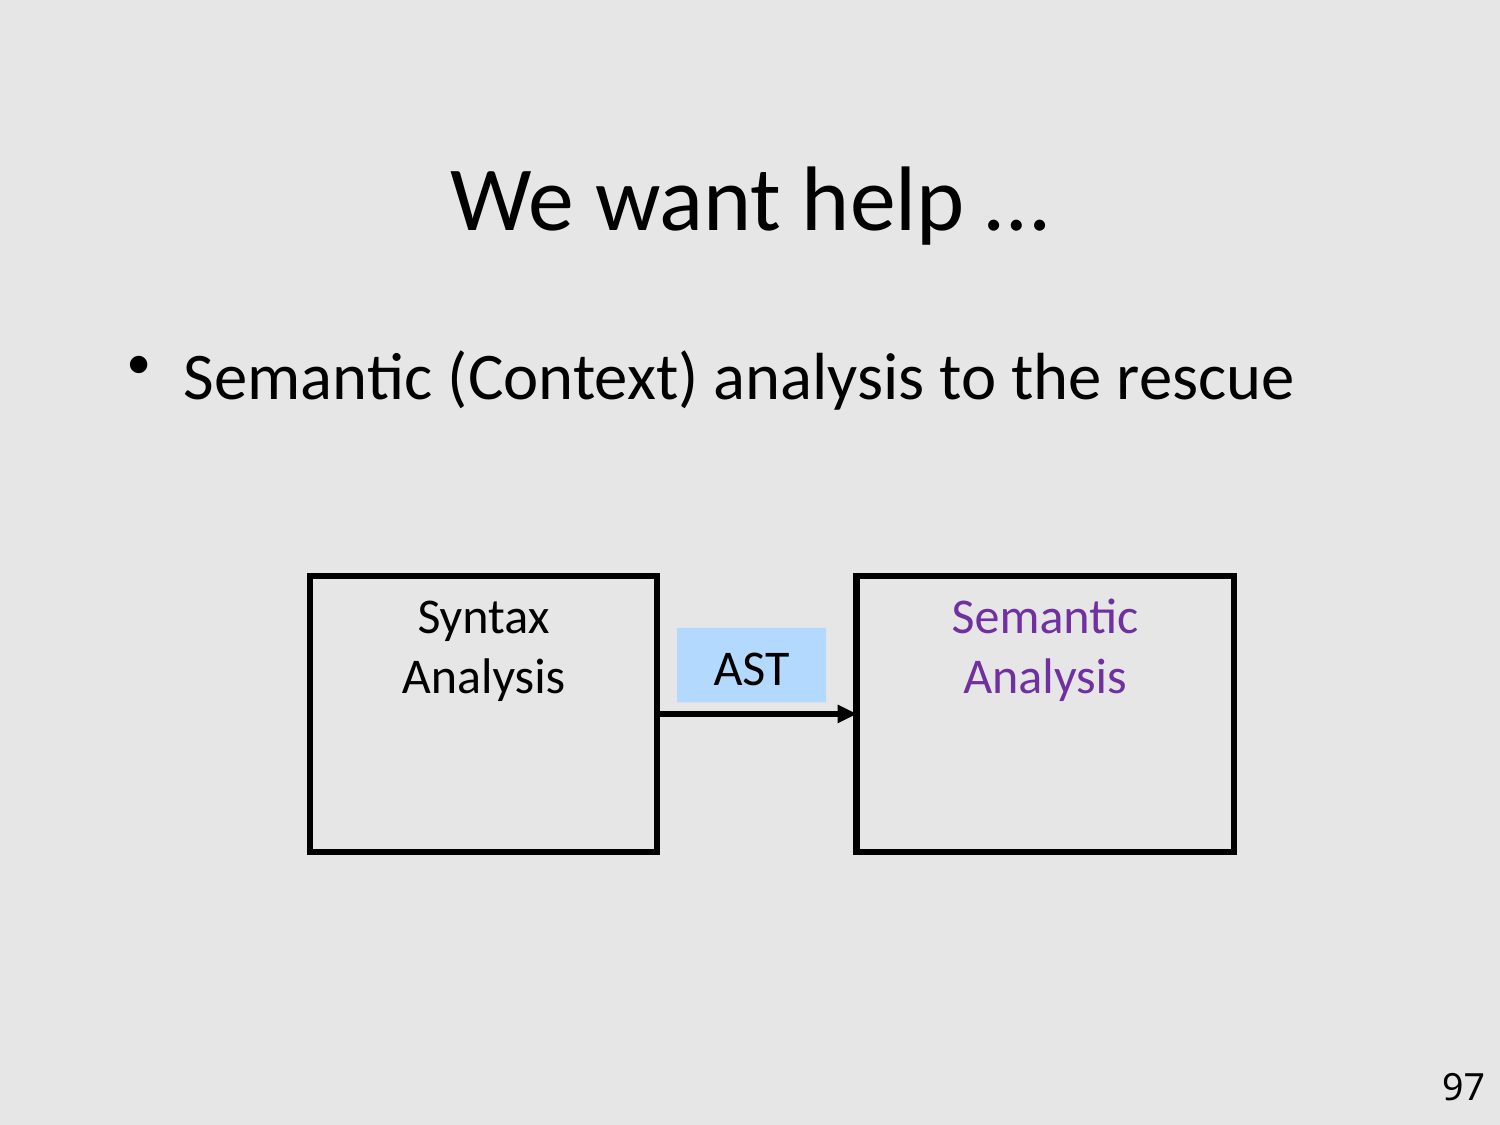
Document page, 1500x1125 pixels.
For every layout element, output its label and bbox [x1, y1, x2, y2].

slide_number [1187, 1055, 1500, 1102]
list [112, 324, 1388, 1000]
title [112, 99, 1388, 288]
text_box [677, 627, 827, 703]
text_box [310, 575, 1234, 853]
